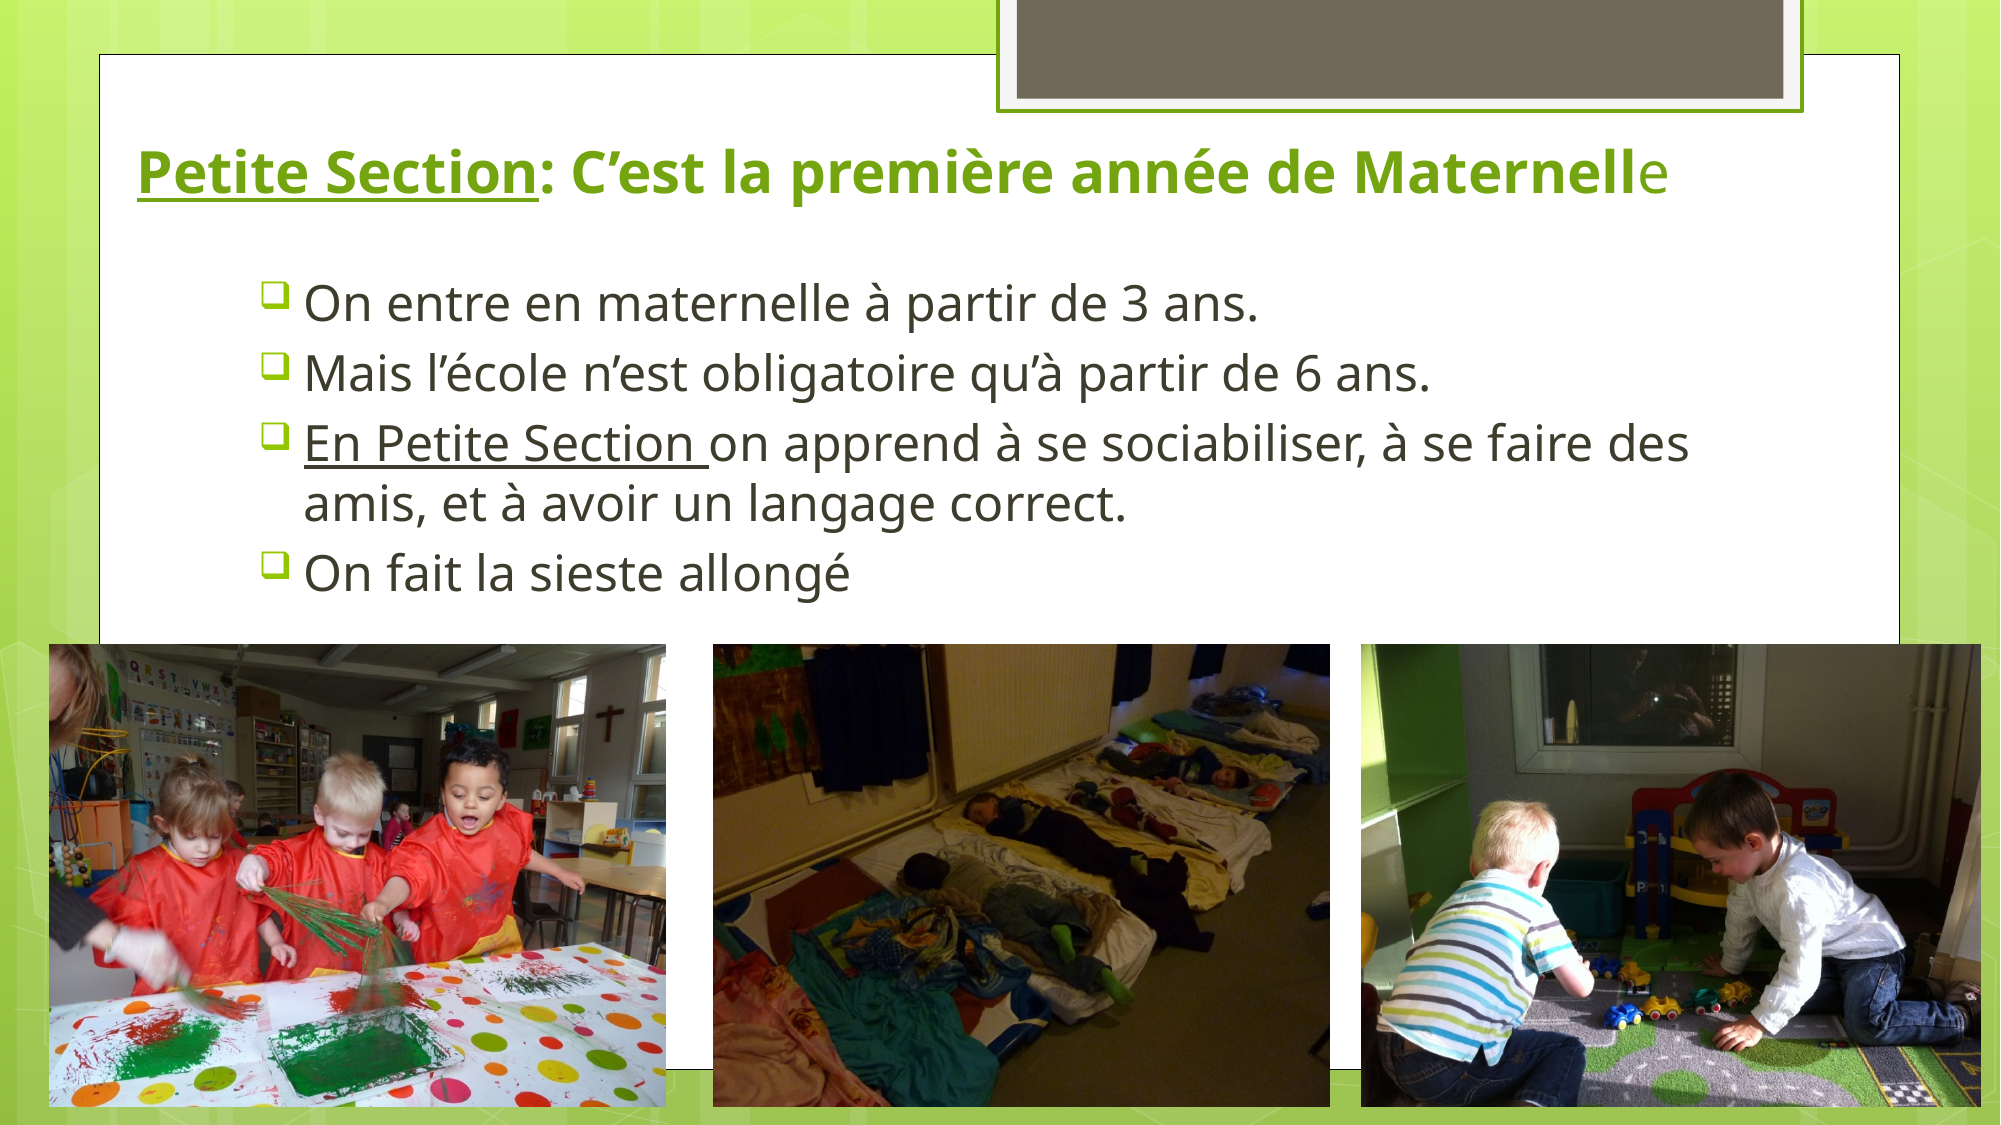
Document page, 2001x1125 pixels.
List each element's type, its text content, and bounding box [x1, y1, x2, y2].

picture [713, 644, 1330, 1108]
title Petite Section: C’est la première année de Maternelle [121, 24, 1761, 213]
picture [49, 644, 667, 1108]
list On entre en maternelle à partir de 3 ans. Mais l’école n’est obligatoire qu’à partir de 6 ans. En Petite Section on apprend à se sociabiliser, à se faire des amis, et à avoir un langage correct. On fait la sieste allongé [231, 263, 1715, 840]
picture [1361, 644, 1981, 1108]
